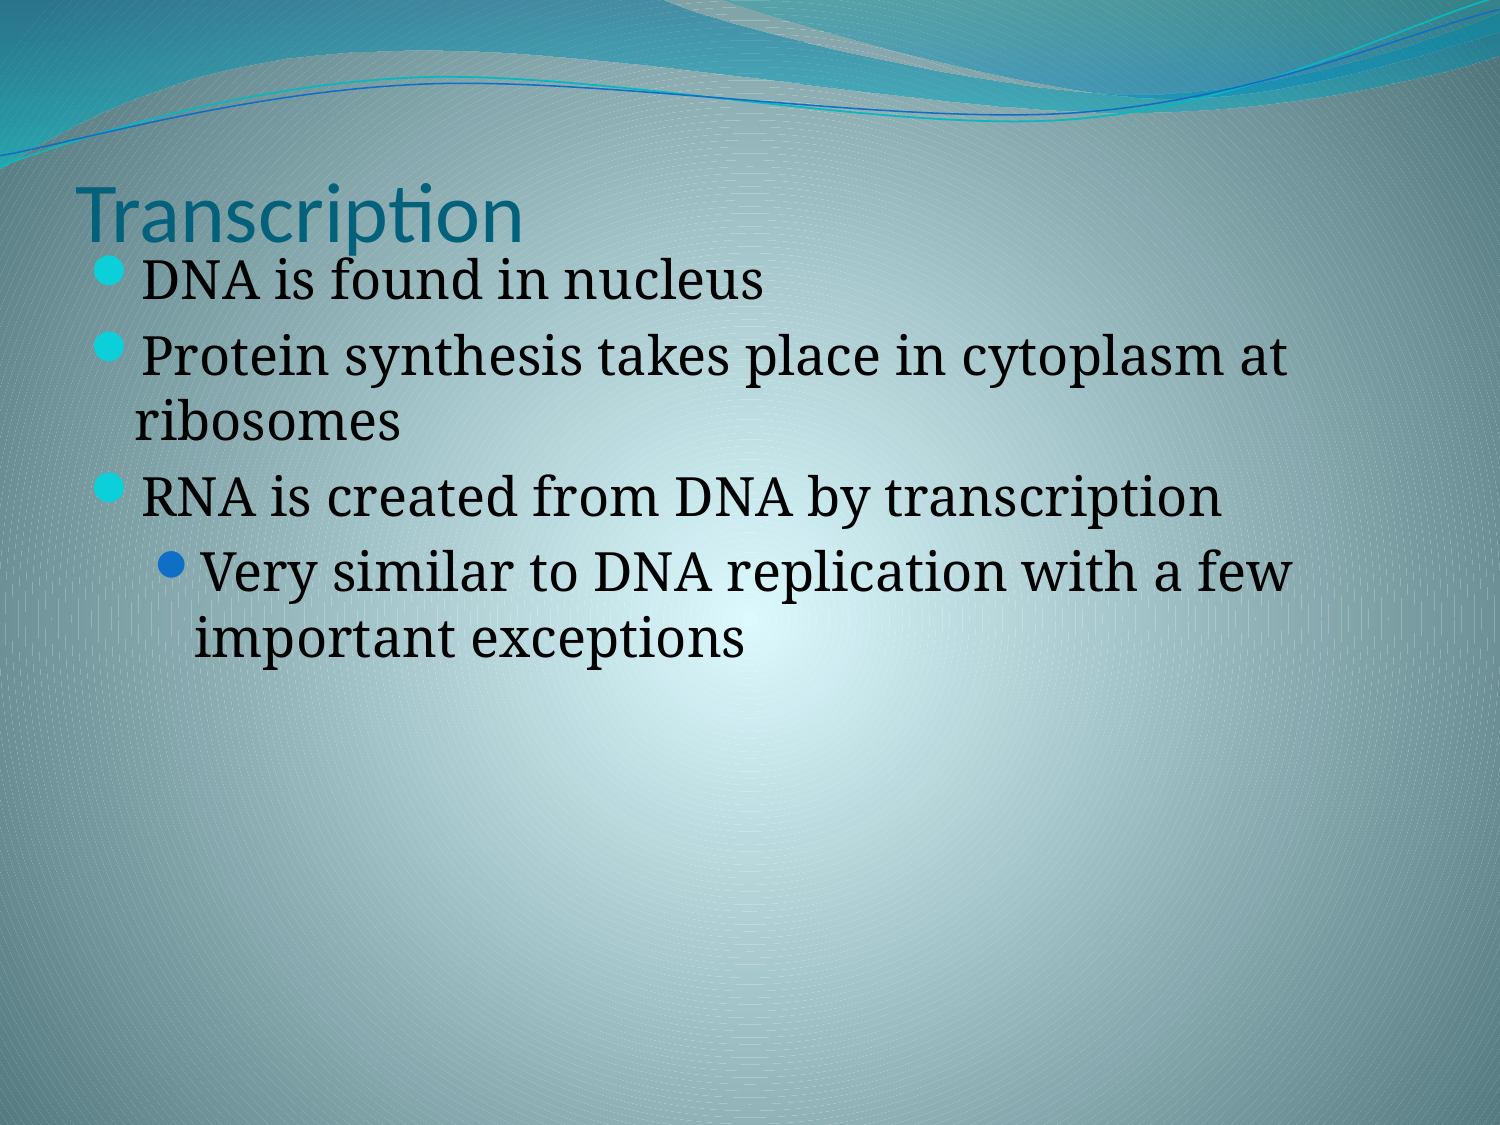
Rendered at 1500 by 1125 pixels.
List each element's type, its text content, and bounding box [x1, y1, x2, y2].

title Transcription [75, 149, 1425, 237]
list DNA is found in nucleus Protein synthesis takes place in cytoplasm at ribosomes RNA is created from DNA by transcription Very similar to DNA replication with a few important exceptions [75, 237, 1425, 1038]
